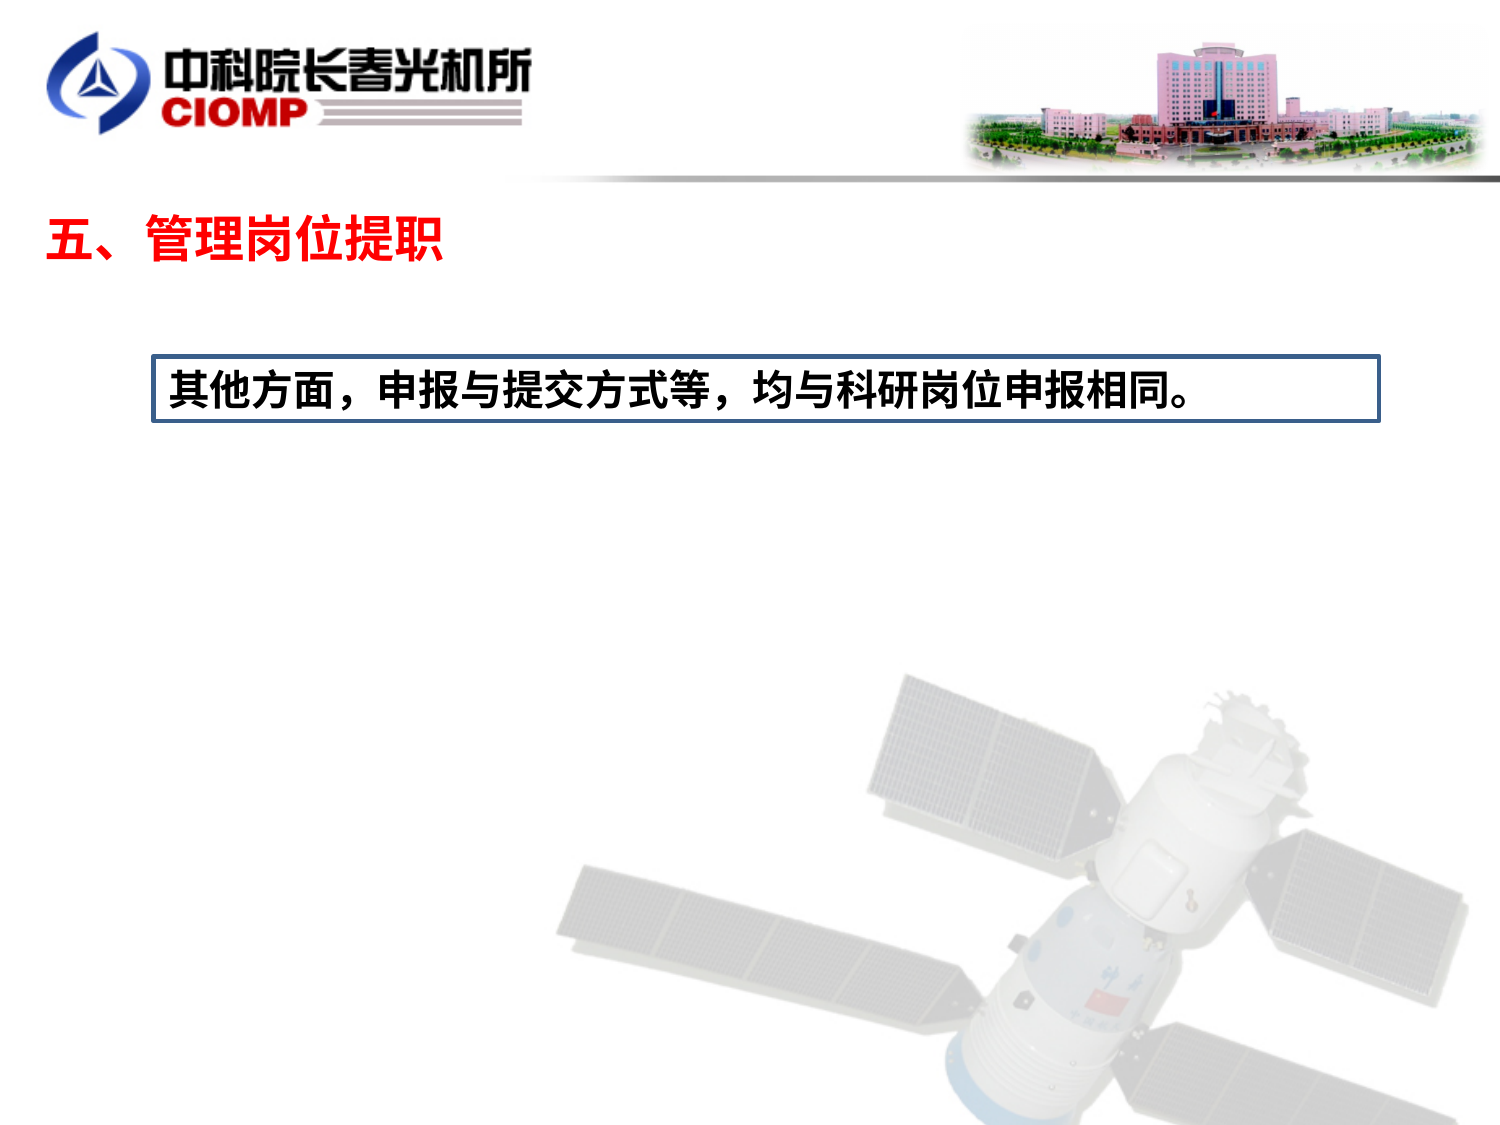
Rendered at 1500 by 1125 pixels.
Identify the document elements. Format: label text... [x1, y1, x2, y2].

text_box 其他方面，申报与提交方式等，均与科研岗位申报相同。 [153, 356, 1380, 421]
picture [0, 0, 1500, 1125]
text_box 五、管理岗位提职 [29, 200, 1140, 275]
